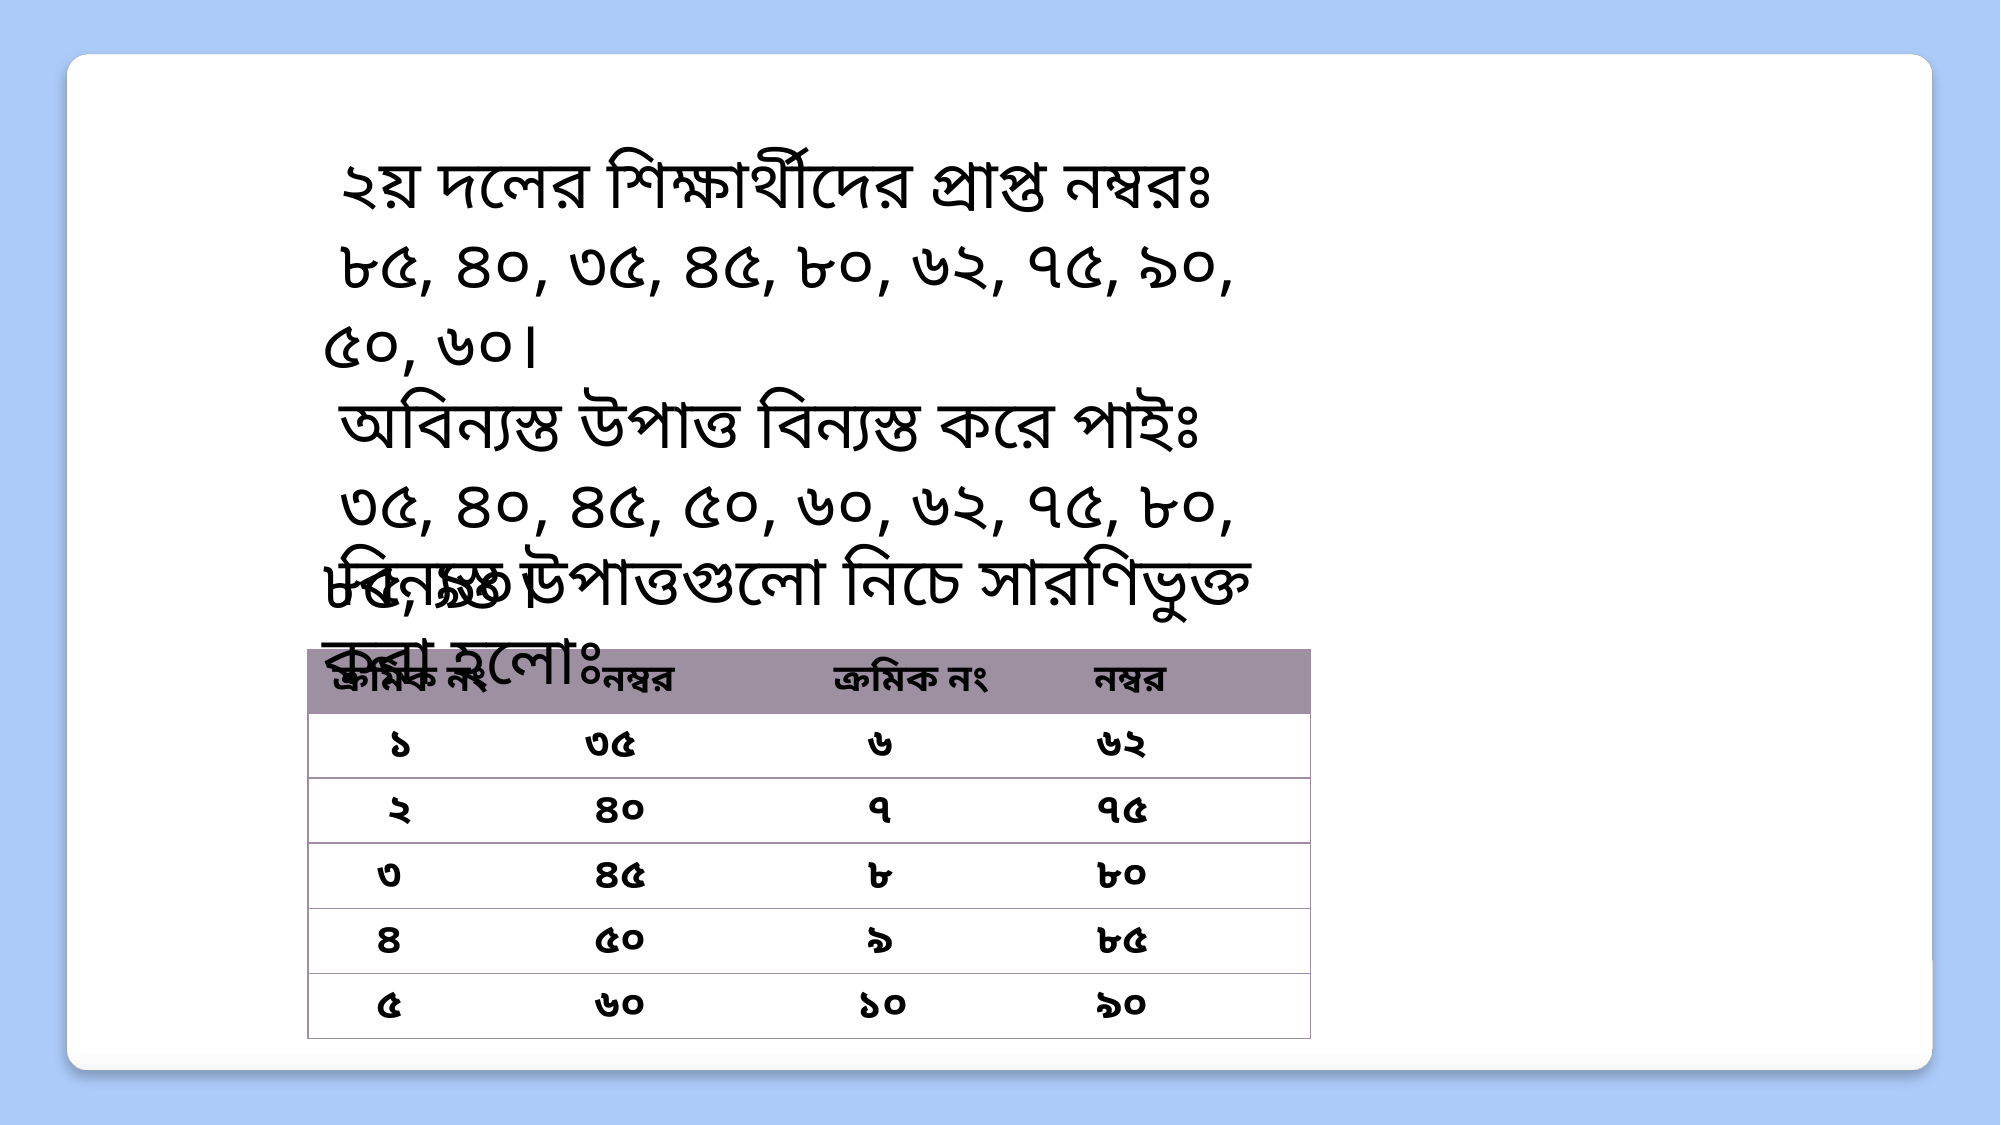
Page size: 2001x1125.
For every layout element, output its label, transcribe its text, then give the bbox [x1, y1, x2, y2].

table_cell ৬০ [559, 974, 809, 1038]
table_cell ১ [309, 714, 559, 777]
table_cell ৭৫ [1060, 779, 1310, 842]
table_cell ৭ [809, 779, 1060, 842]
table_cell ৮৫ [1060, 909, 1310, 973]
table_header নম্বর [1060, 706, 1310, 712]
table_cell ৫ [309, 974, 559, 1038]
table_cell ৪৫ [559, 844, 809, 908]
table_cell ৪ [309, 909, 559, 973]
table_cell ৮০ [1060, 844, 1310, 908]
table_cell ৩ [309, 844, 559, 908]
table_cell ৯০ [1060, 974, 1310, 1038]
table_header ক্রমিক নং [309, 706, 559, 712]
table_cell ৩৫ [559, 714, 809, 777]
table_cell ৪০ [559, 779, 809, 842]
table_header ক্রমিক নং [809, 706, 1060, 712]
table_cell ২ [309, 779, 559, 842]
text_box বিন্যস্ত উপাত্তগুলো নিচে সারণিভুক্ত করা হলোঃ [307, 530, 1311, 706]
table_header নম্বর [559, 706, 809, 712]
text_box ২য় দলের শিক্ষার্থীদের প্রাপ্ত নম্বরঃ ৮৫, ৪০, ৩৫, ৪৫, ৮০, ৬২, ৭৫, ৯০, ৫০, ৬০। অবিন্যস্ত উপাত্ত বিন্যস্ত করে পাইঃ ৩৫, ৪০, ৪৫, ৫০, ৬০, ৬২, ৭৫, ৮০, ৮৫, ৯০। [307, 134, 1311, 530]
table_cell ৬২ [1060, 714, 1310, 777]
table_cell ৮ [809, 844, 1060, 908]
table_cell ৫০ [559, 909, 809, 973]
table_cell ৯ [809, 909, 1060, 973]
table_cell ১০ [809, 974, 1060, 1038]
table_cell ৬ [809, 714, 1060, 777]
